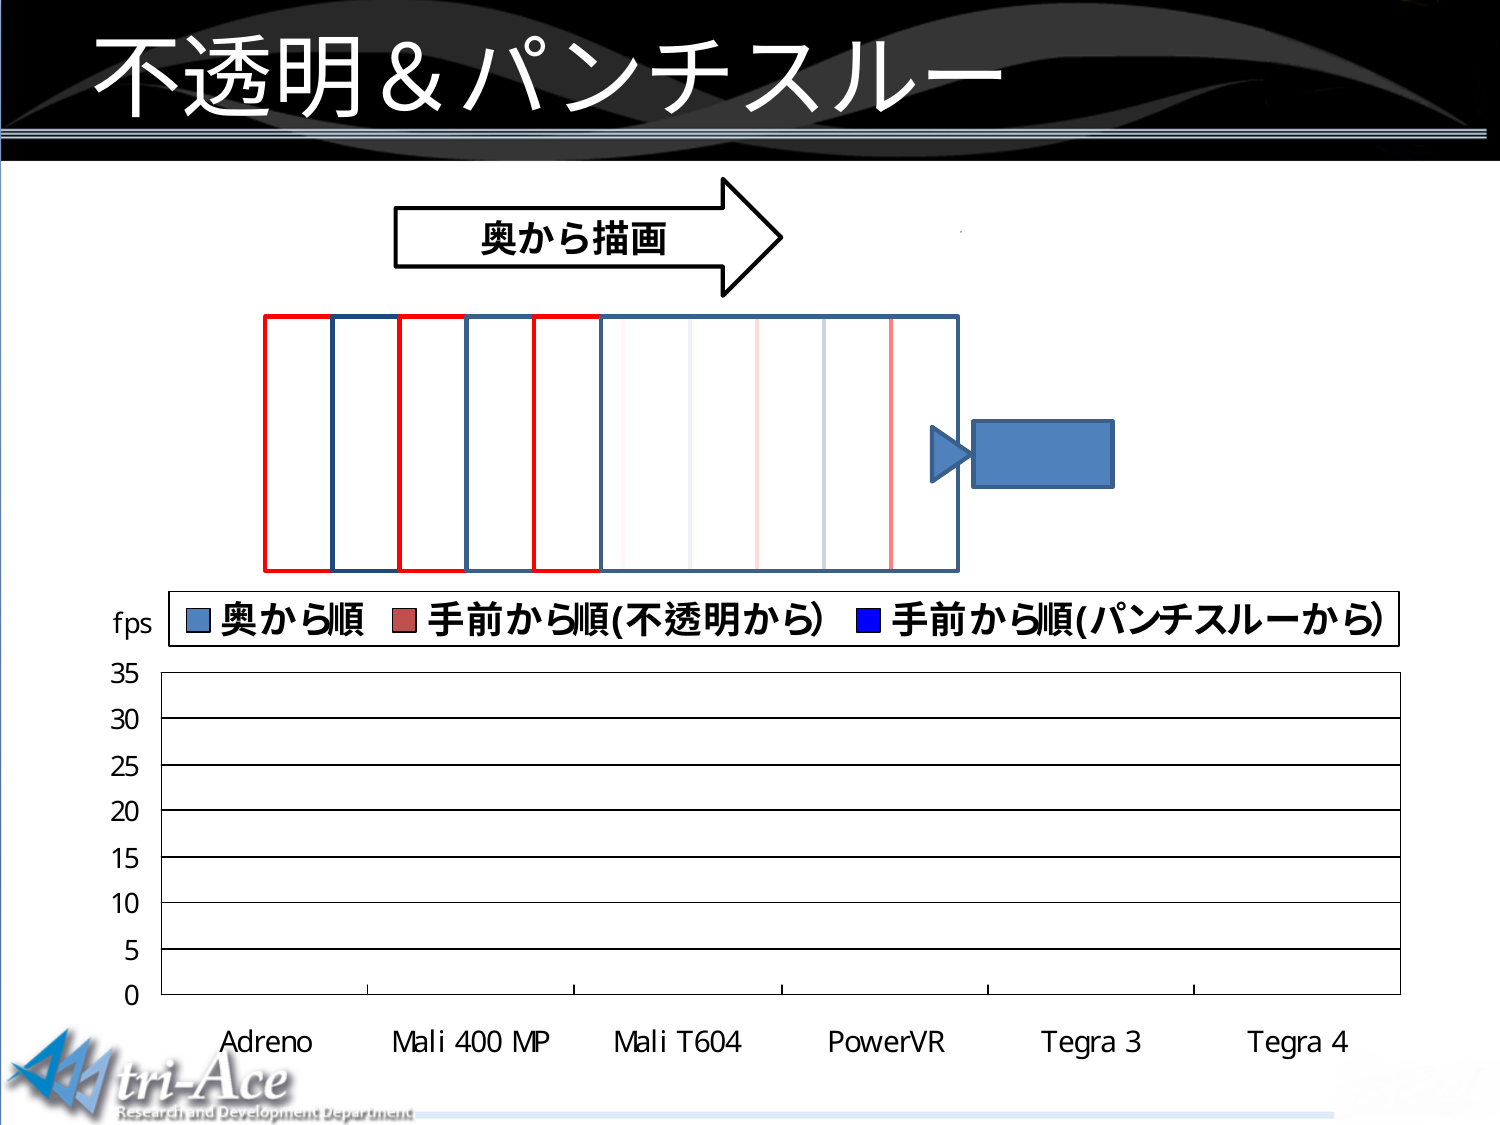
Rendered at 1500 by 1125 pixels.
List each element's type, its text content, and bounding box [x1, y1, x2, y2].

text_box 奥から描画 [393, 176, 784, 298]
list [39, 583, 1409, 1092]
title 不透明＆パンチスルー [74, 7, 1426, 140]
picture [0, 0, 1500, 1125]
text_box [931, 420, 1113, 488]
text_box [265, 316, 959, 571]
